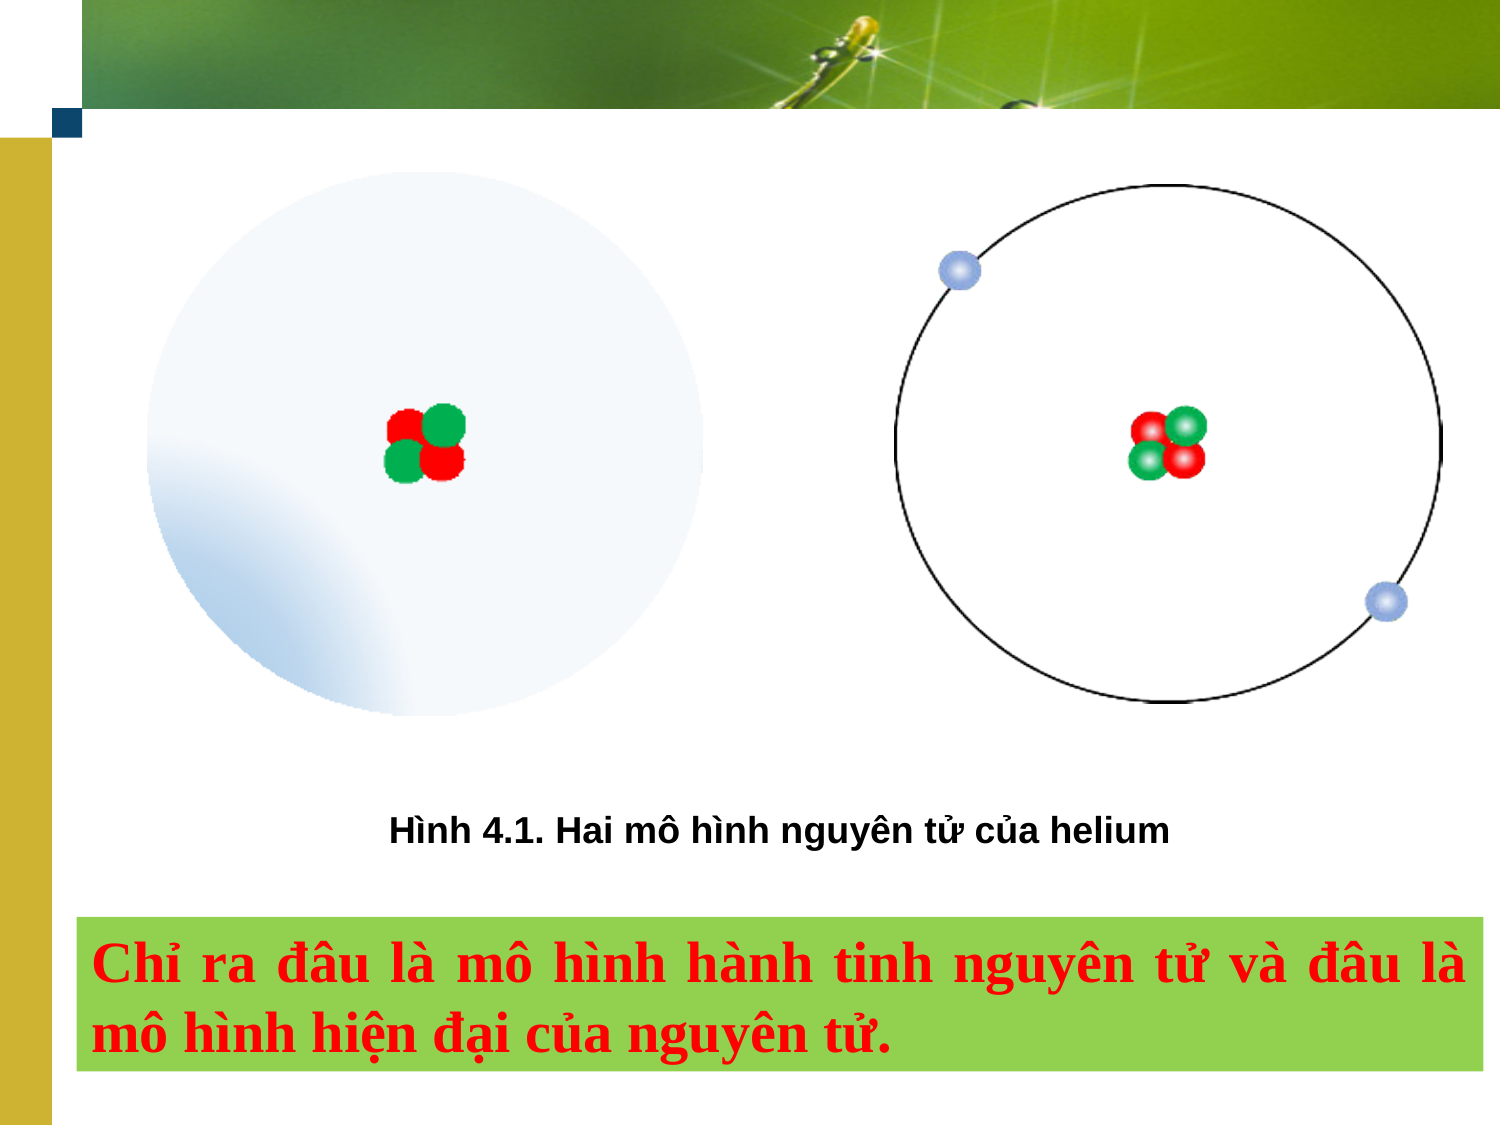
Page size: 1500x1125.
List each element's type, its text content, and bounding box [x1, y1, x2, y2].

text_box Hình 4.1. Hai mô hình nguyên tử của helium [117, 798, 1443, 859]
picture [147, 172, 703, 717]
text_box Chỉ ra đâu là mô hình hành tinh nguyên tử và đâu là mô hình hiện đại của nguyên tử. [76, 916, 1484, 1072]
picture [894, 184, 1444, 705]
picture [82, 0, 1500, 109]
